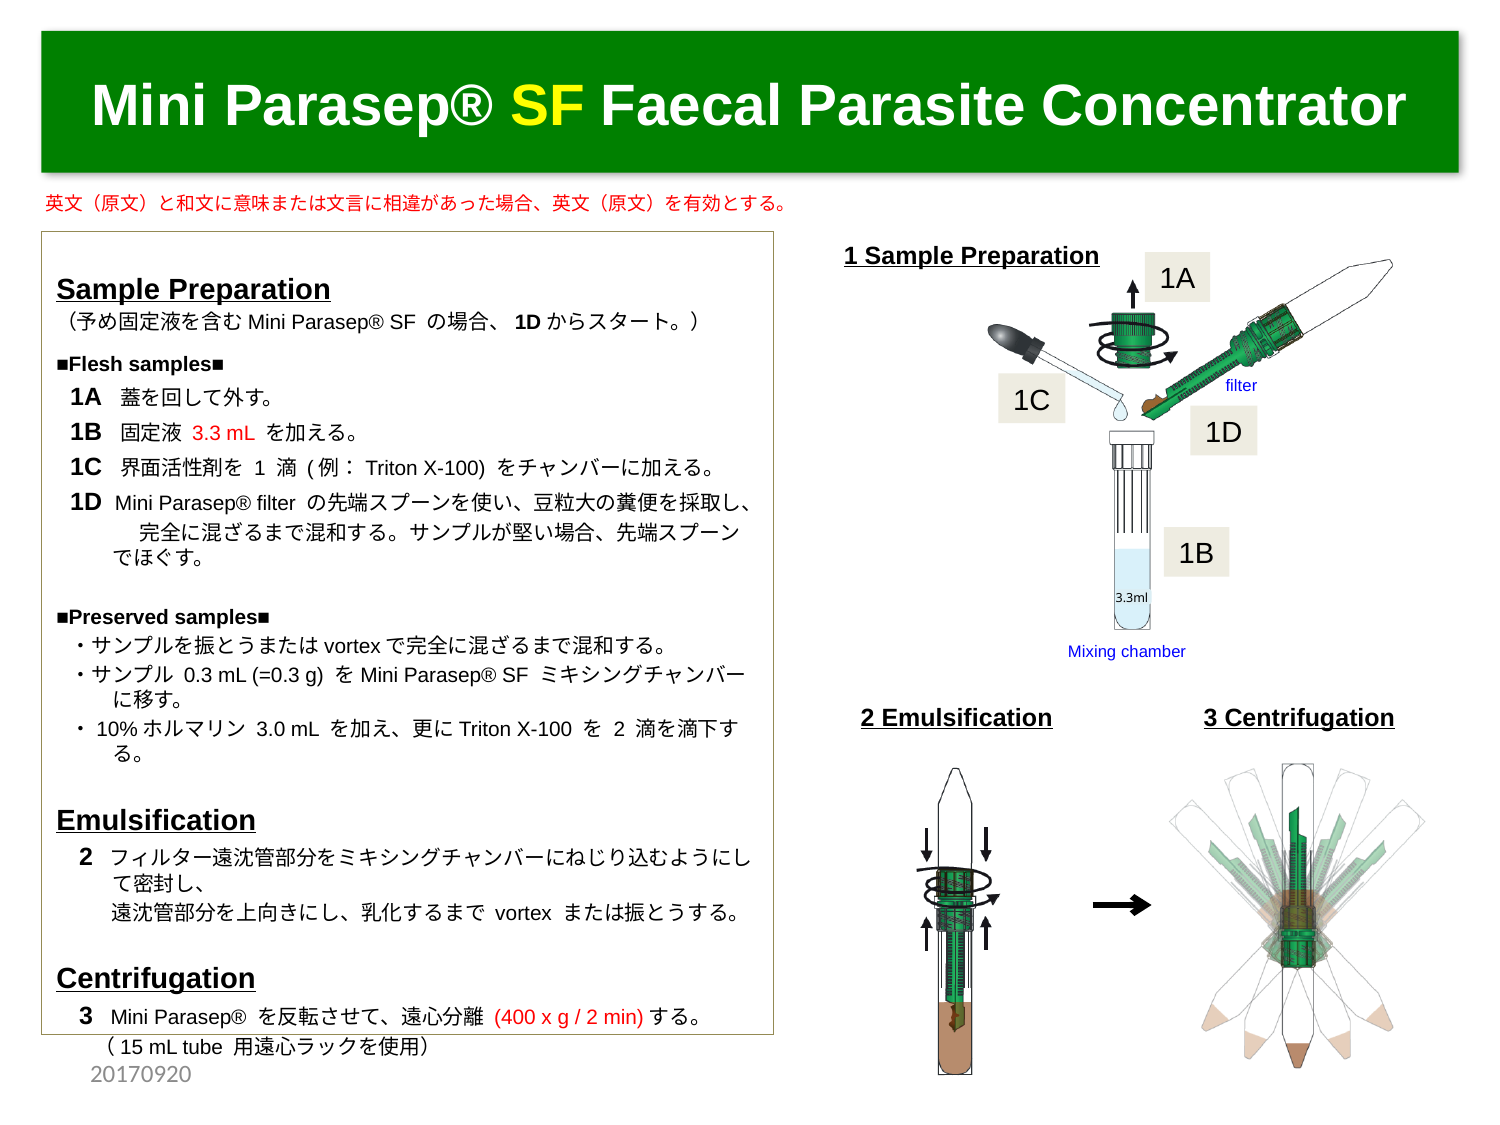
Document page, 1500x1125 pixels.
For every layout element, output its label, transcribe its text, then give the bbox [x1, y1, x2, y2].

text_box 英文（原文）と和文に意味または文言に相違があった場合、英文（原文）を有効とする。 [30, 184, 810, 222]
picture [1157, 740, 1471, 1083]
text_box Mixing chamber [1053, 658, 1202, 669]
text_box Mini Parasep® SF Faecal Parasite Concentrator [41, 30, 1459, 173]
text_box 1 Sample Preparation [828, 231, 1116, 277]
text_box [997, 366, 1273, 614]
text_box 2 Emulsification [845, 694, 1068, 739]
slide_number 20170920 [75, 1042, 425, 1103]
picture [897, 760, 1011, 1083]
text_box 3 Centrifugation [1188, 694, 1411, 739]
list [962, 243, 1399, 650]
list Sample Preparation （予め固定液を含むMini Parasep® SF の場合、1Dからスタート。） ■Flesh samples■ 1A 蓋を回して外す。 1B 固定液 3.3 mL を加える。 1C 界面活性剤を 1 滴 (例：Triton X-100) をチャンバーに加える。 1D Mini Parasep® filter の先端スプーンを使い、豆粒大の糞便を採取し、 完全に混ざるまで混和する。サンプルが堅い場合、先端スプーンでほぐす。 ■Preserved samples■ ・サンプルを振とうまたはvortexで完全に混ざるまで混和する。 ・サンプル 0.3 mL (=0.3 g) をMini Parasep® SF ミキシングチャンバーに移す。 ・10%ホルマリン 3.0 mL を加え、更にTriton X-100 を 2 滴を滴下する。 Emulsification 2 フィルター遠沈管部分をミキシングチャンバーにねじり込むようにして密封し、 遠沈管部分を上向きにし、乳化するまで vortex または振とうする。 Centrifugation 3 Mini Parasep® を反転させて、遠心分離 (400 x g / 2 min)する。 （15 mL tube 用遠心ラックを使用） [41, 231, 774, 1035]
